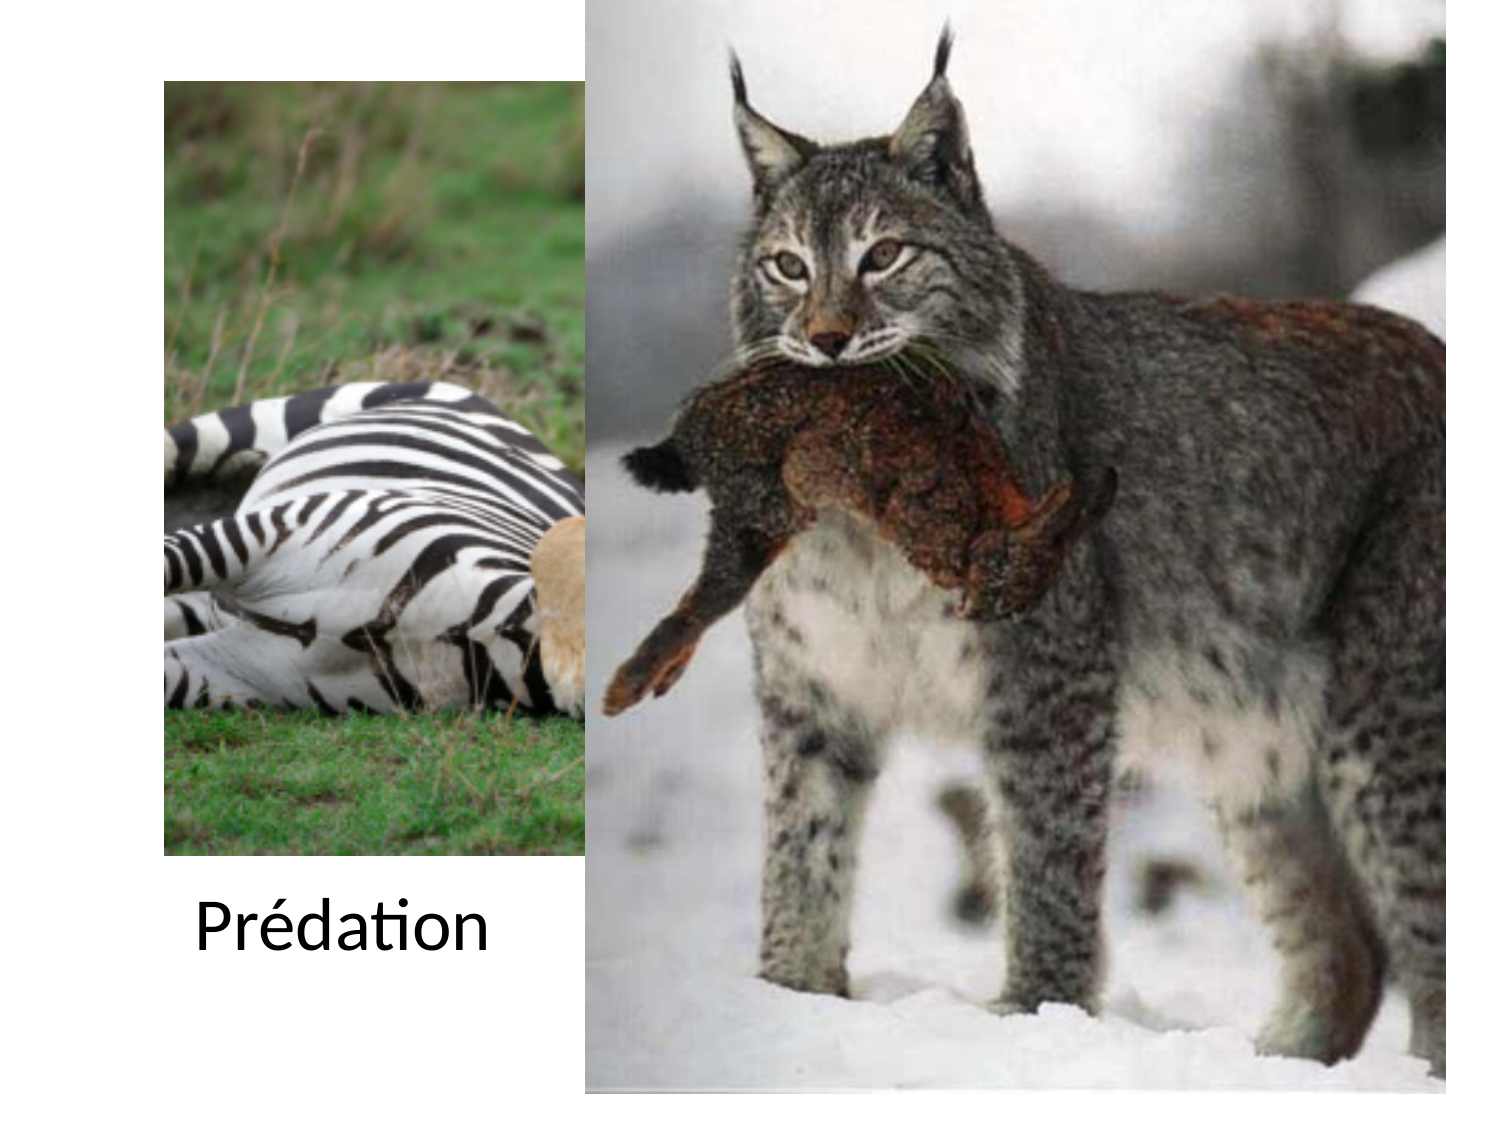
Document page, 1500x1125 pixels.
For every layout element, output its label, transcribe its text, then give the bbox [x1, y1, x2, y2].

title Prédation [93, 878, 580, 963]
picture [163, 0, 1446, 1094]
